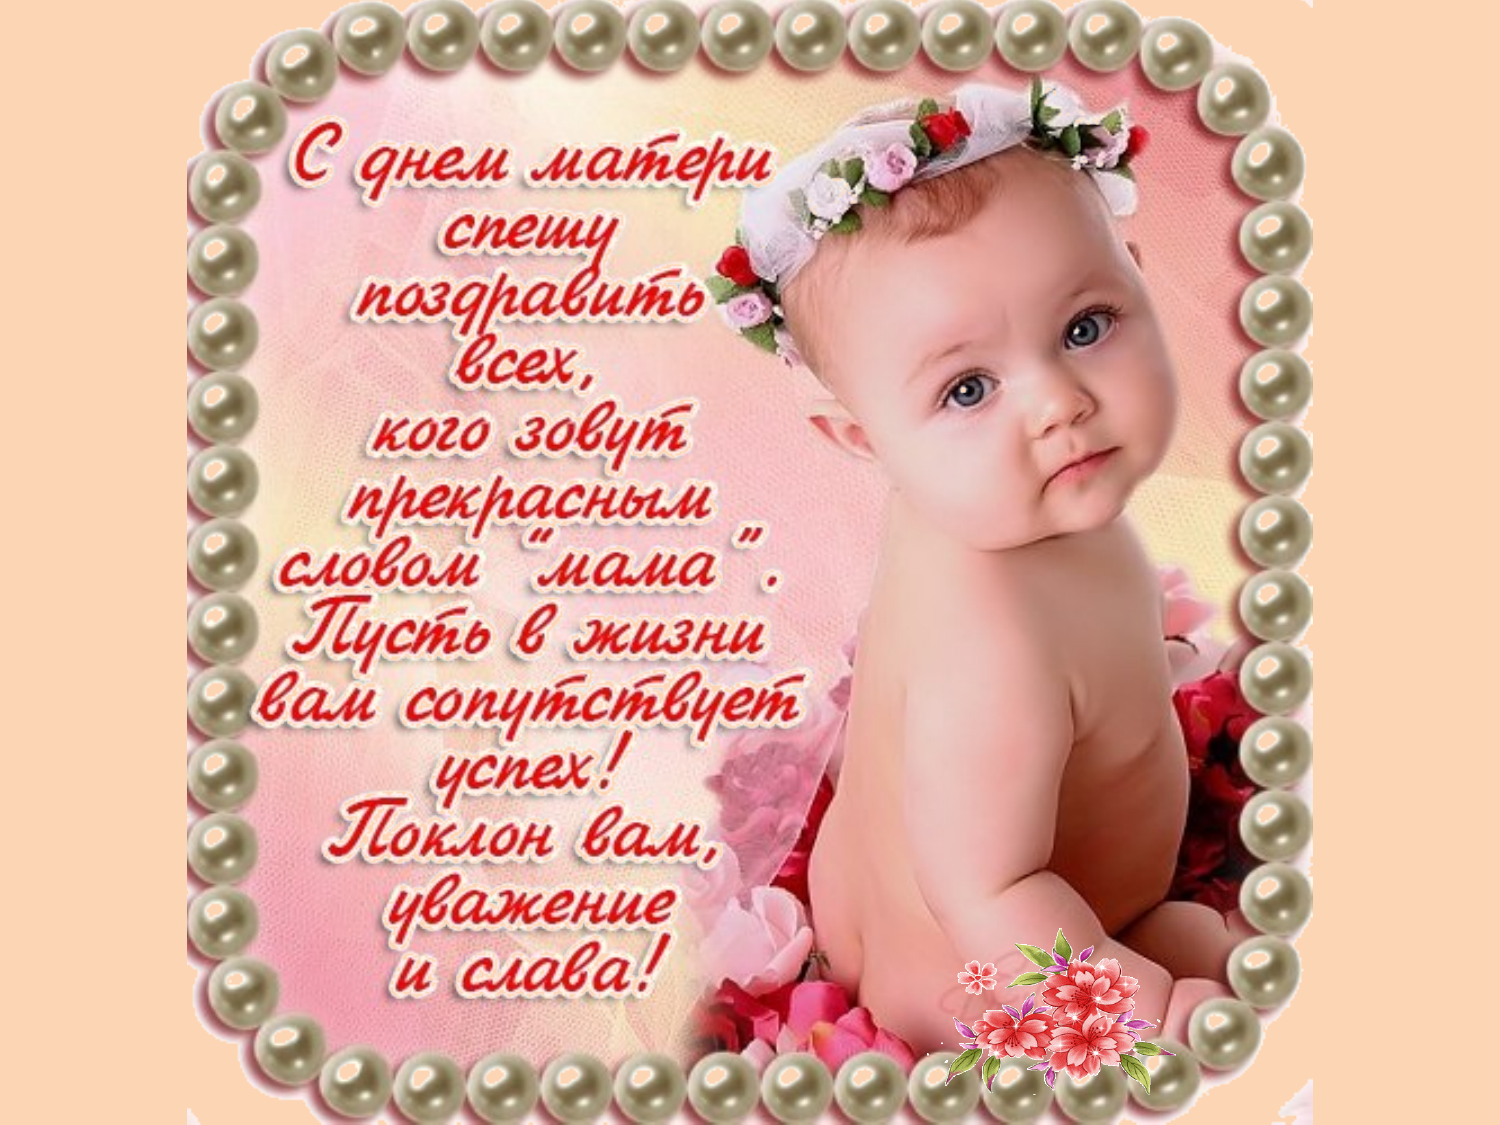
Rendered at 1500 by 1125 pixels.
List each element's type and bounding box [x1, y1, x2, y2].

picture [187, 0, 1313, 1125]
